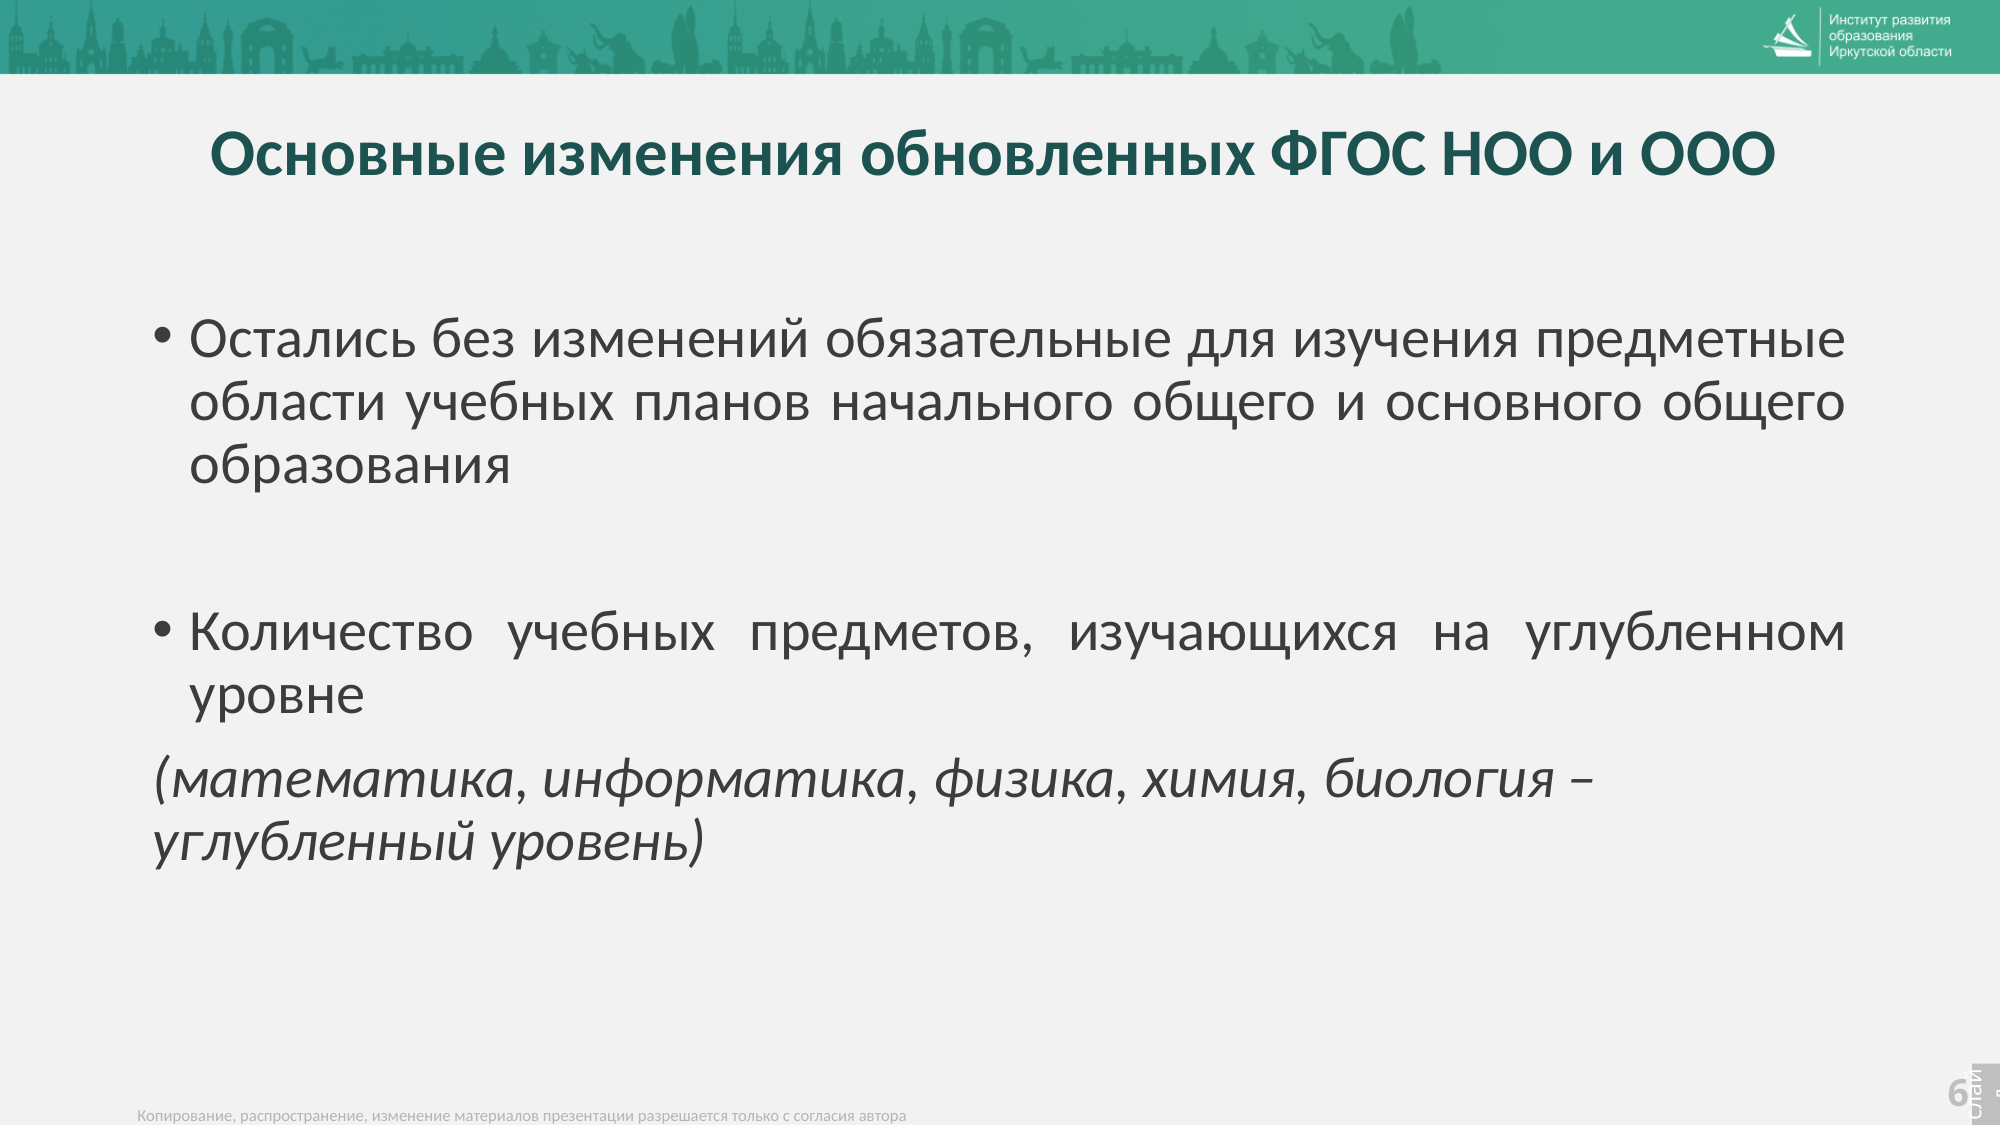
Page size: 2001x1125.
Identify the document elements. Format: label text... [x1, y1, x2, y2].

picture [0, 0, 2000, 75]
list Остались без изменений обязательные для изучения предметные области учебных планов начального общего и основного общего образования Количество учебных предметов, изучающихся на углубленном уровне (математика, информатика, физика, химия, биология – углубленный уровень) [137, 299, 1863, 1014]
title Основные изменения обновленных ФГОС НОО и ООО [139, 101, 1865, 206]
